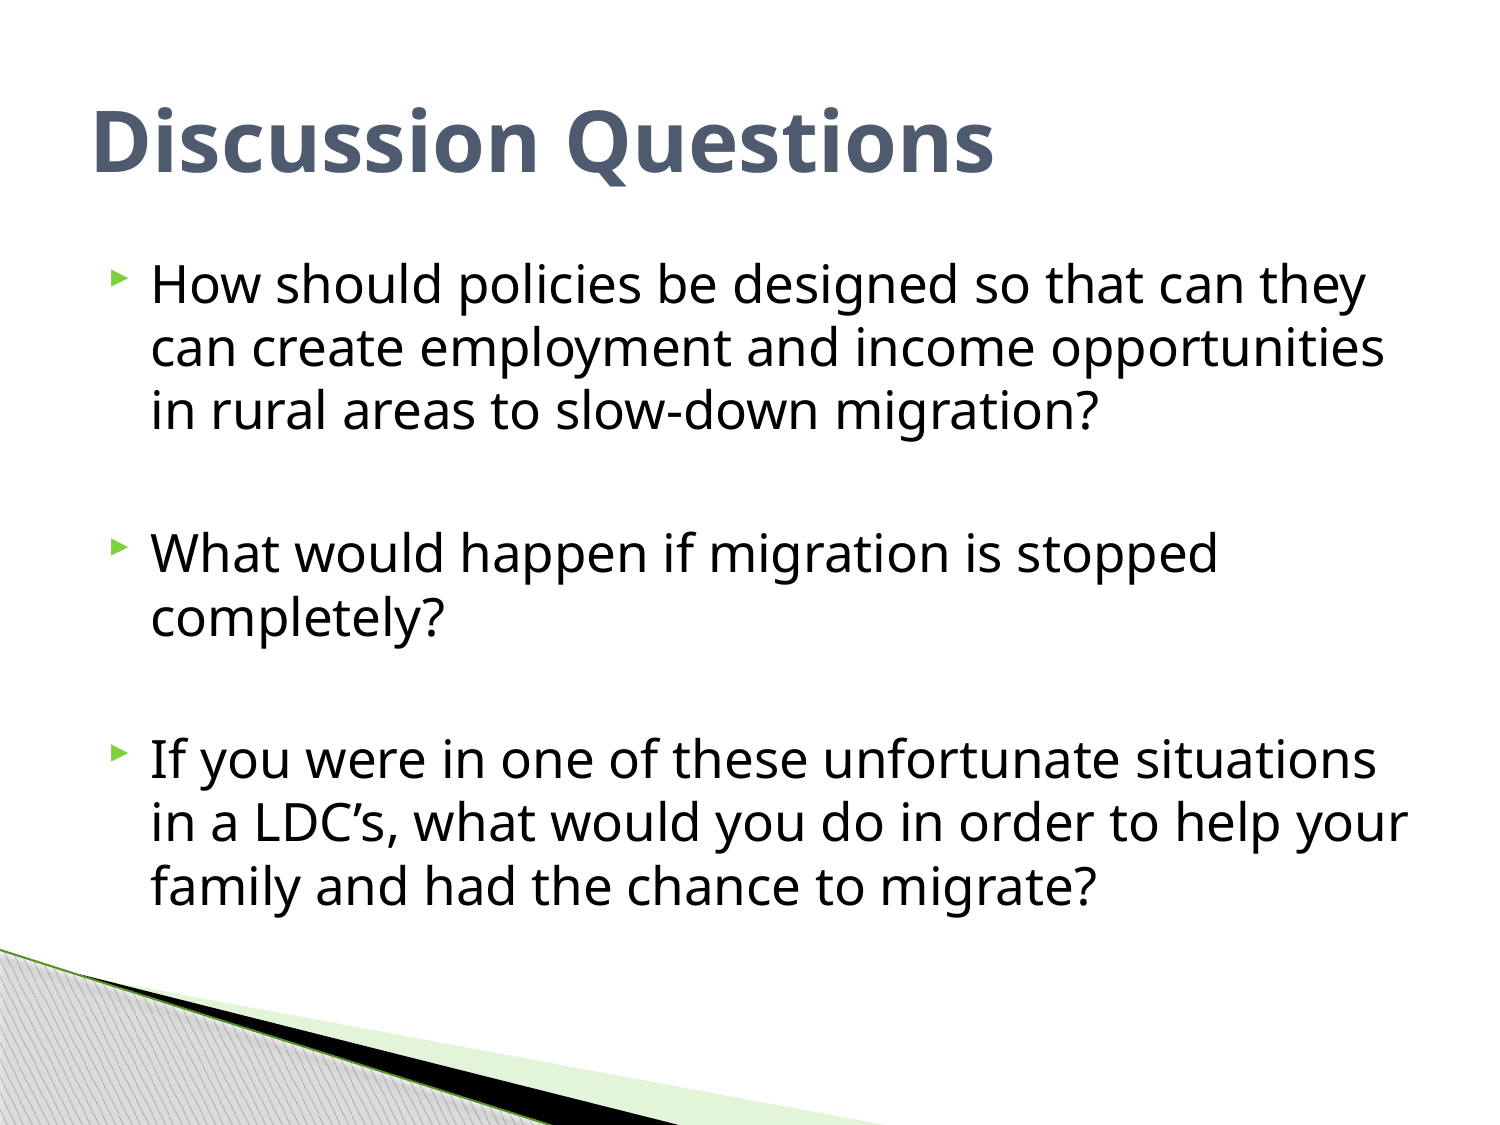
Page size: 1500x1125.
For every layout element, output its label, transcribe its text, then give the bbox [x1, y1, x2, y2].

list How should policies be designed so that can they can create employment and income opportunities in rural areas to slow-down migration? What would happen if migration is stopped completely? If you were in one of these unfortunate situations in a LDC’s, what would you do in order to help your family and had the chance to migrate? [75, 243, 1425, 986]
title Discussion Questions [75, 45, 1425, 233]
